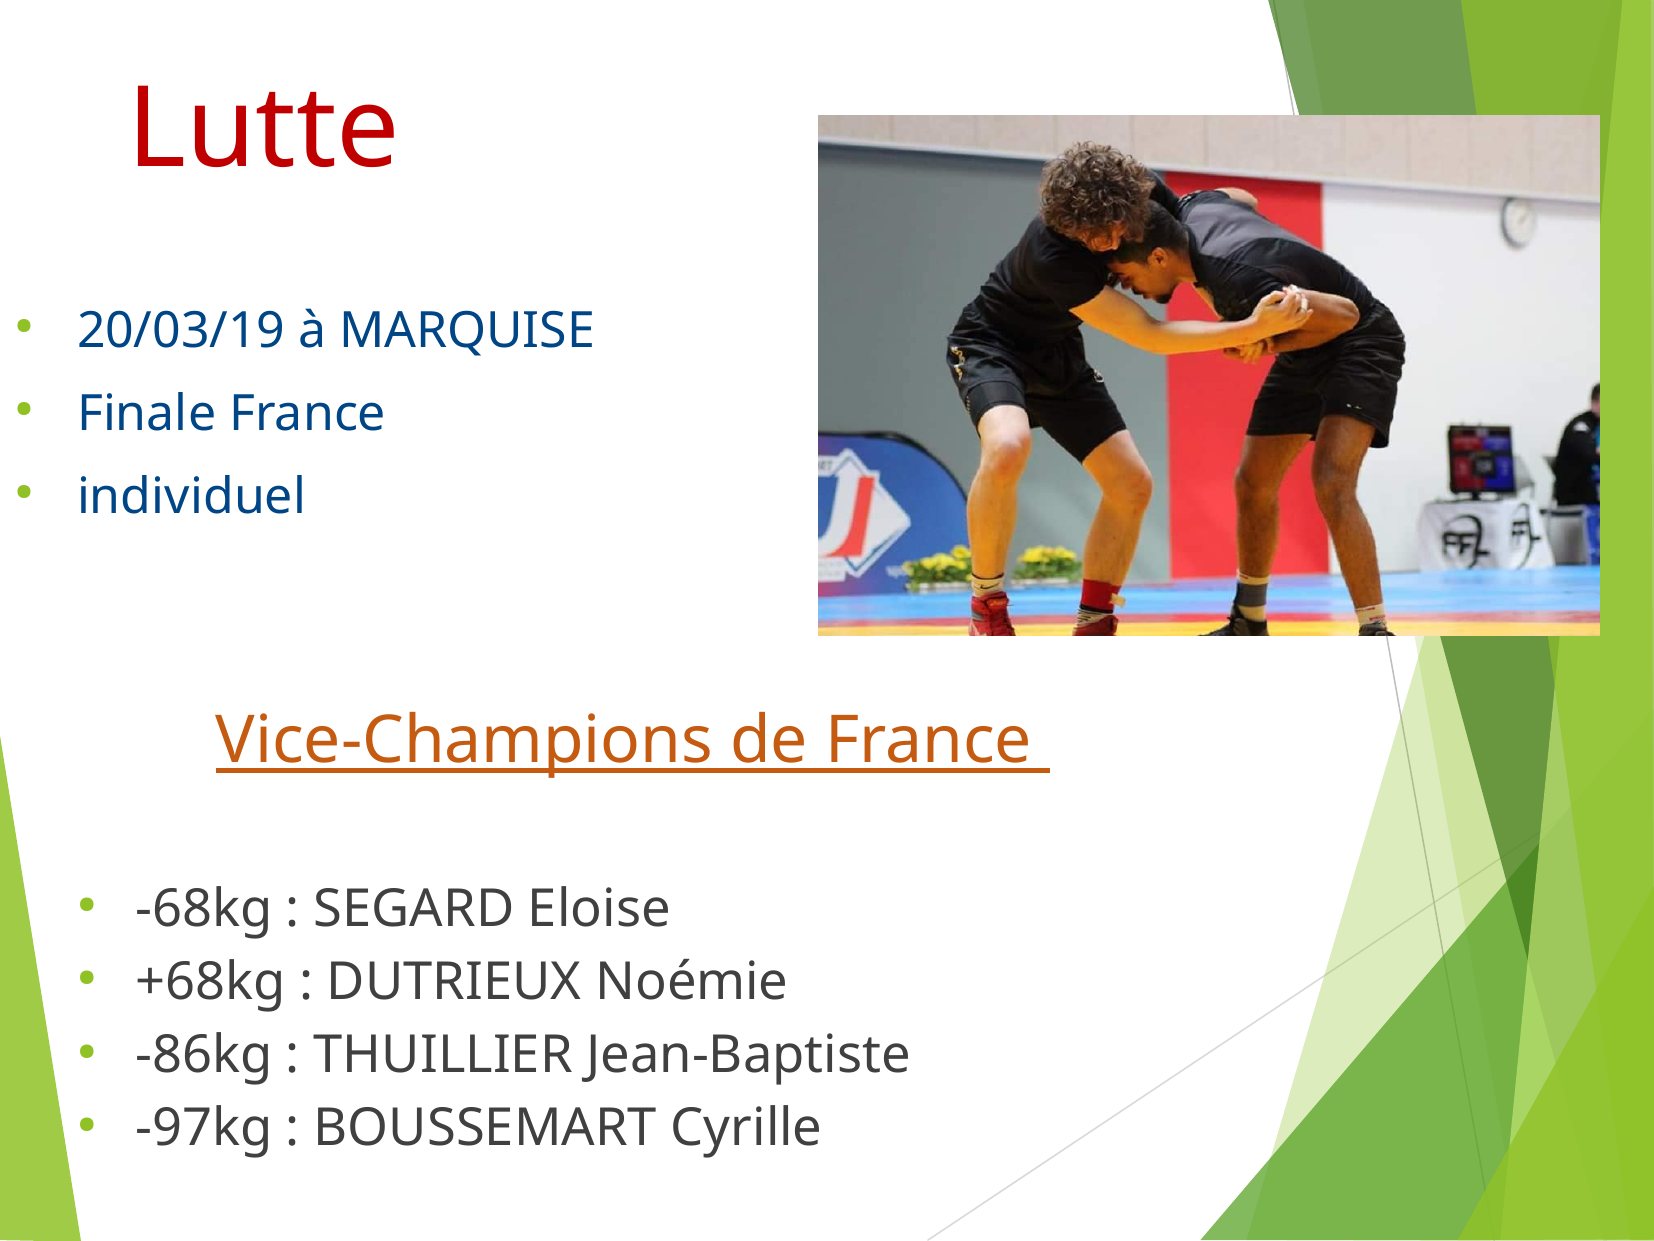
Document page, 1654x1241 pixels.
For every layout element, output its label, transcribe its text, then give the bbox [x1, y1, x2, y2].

picture [818, 115, 1600, 636]
title Lutte [112, 46, 1601, 254]
list 20/03/19 à MARQUISE Finale France individuel [0, 290, 920, 887]
list Vice-Champions de France -68kg : SEGARD Eloise +68kg : DUTRIEUX Noémie -86kg : THUILLIER Jean-Baptiste -97kg : BOUSSEMART Cyrille [62, 698, 1532, 1241]
